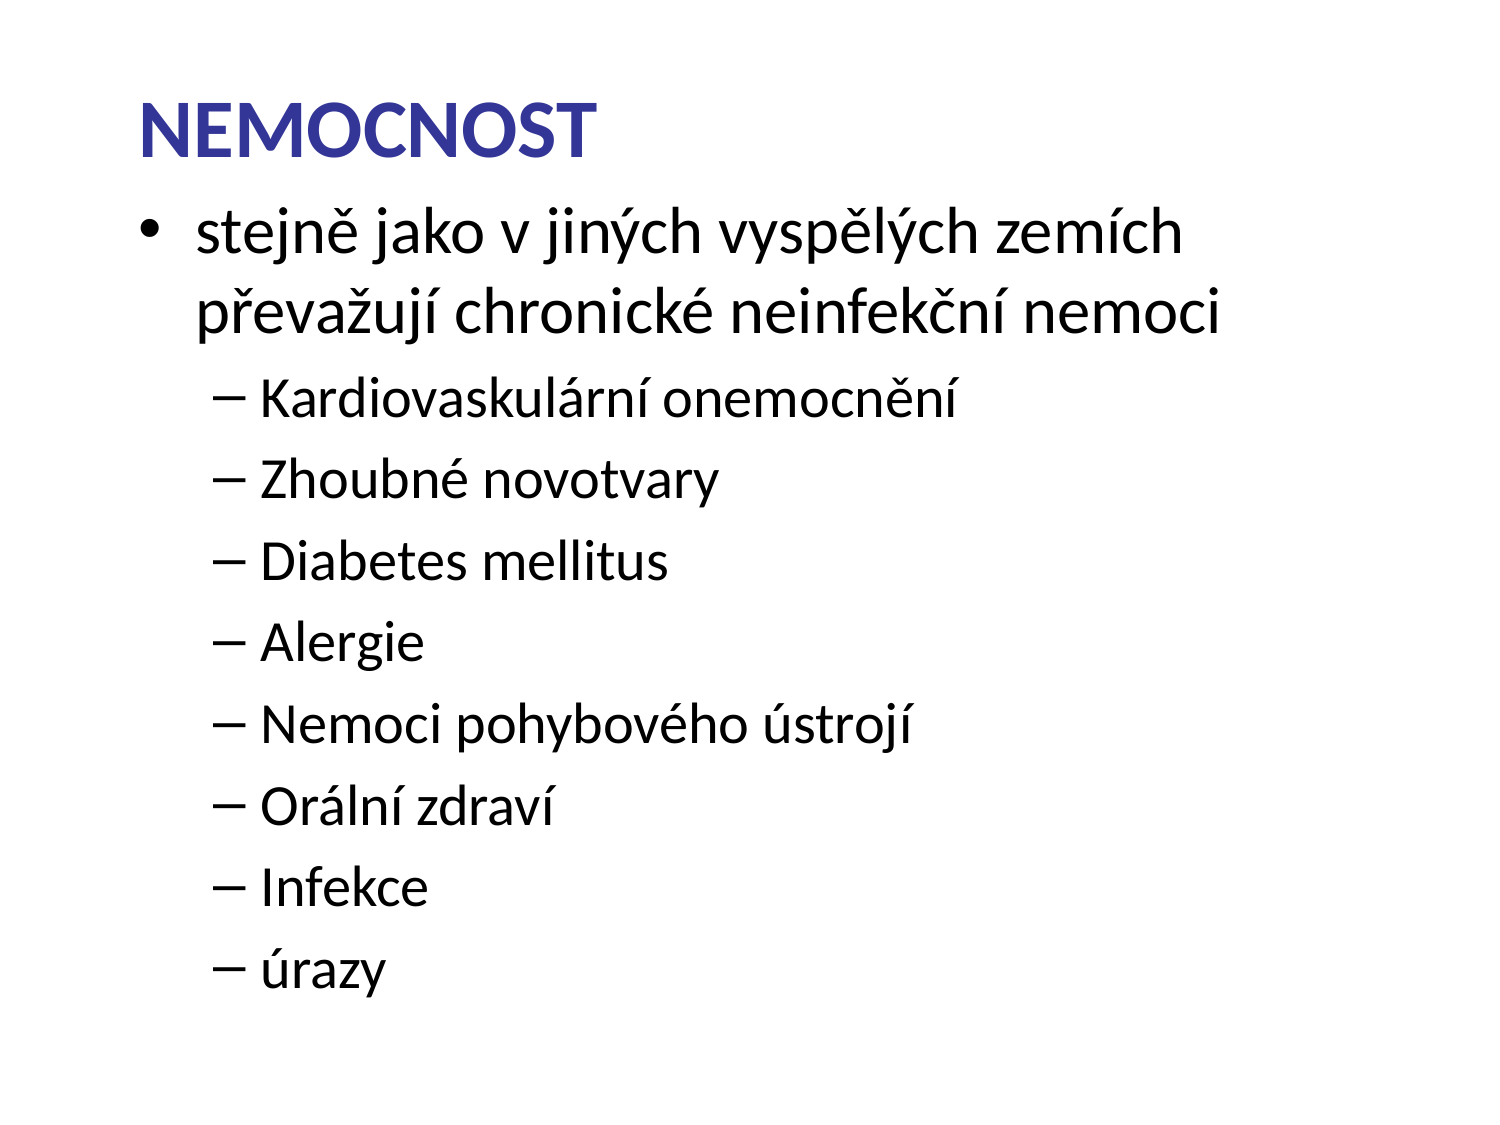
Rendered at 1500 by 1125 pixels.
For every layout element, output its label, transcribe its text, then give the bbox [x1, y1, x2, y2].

list NEMOCNOST stejně jako v jiných vyspělých zemích převažují chronické neinfekční nemoci Kardiovaskulární onemocnění Zhoubné novotvary Diabetes mellitus Alergie Nemoci pohybového ústrojí Orální zdraví Infekce úrazy [123, 66, 1425, 1083]
